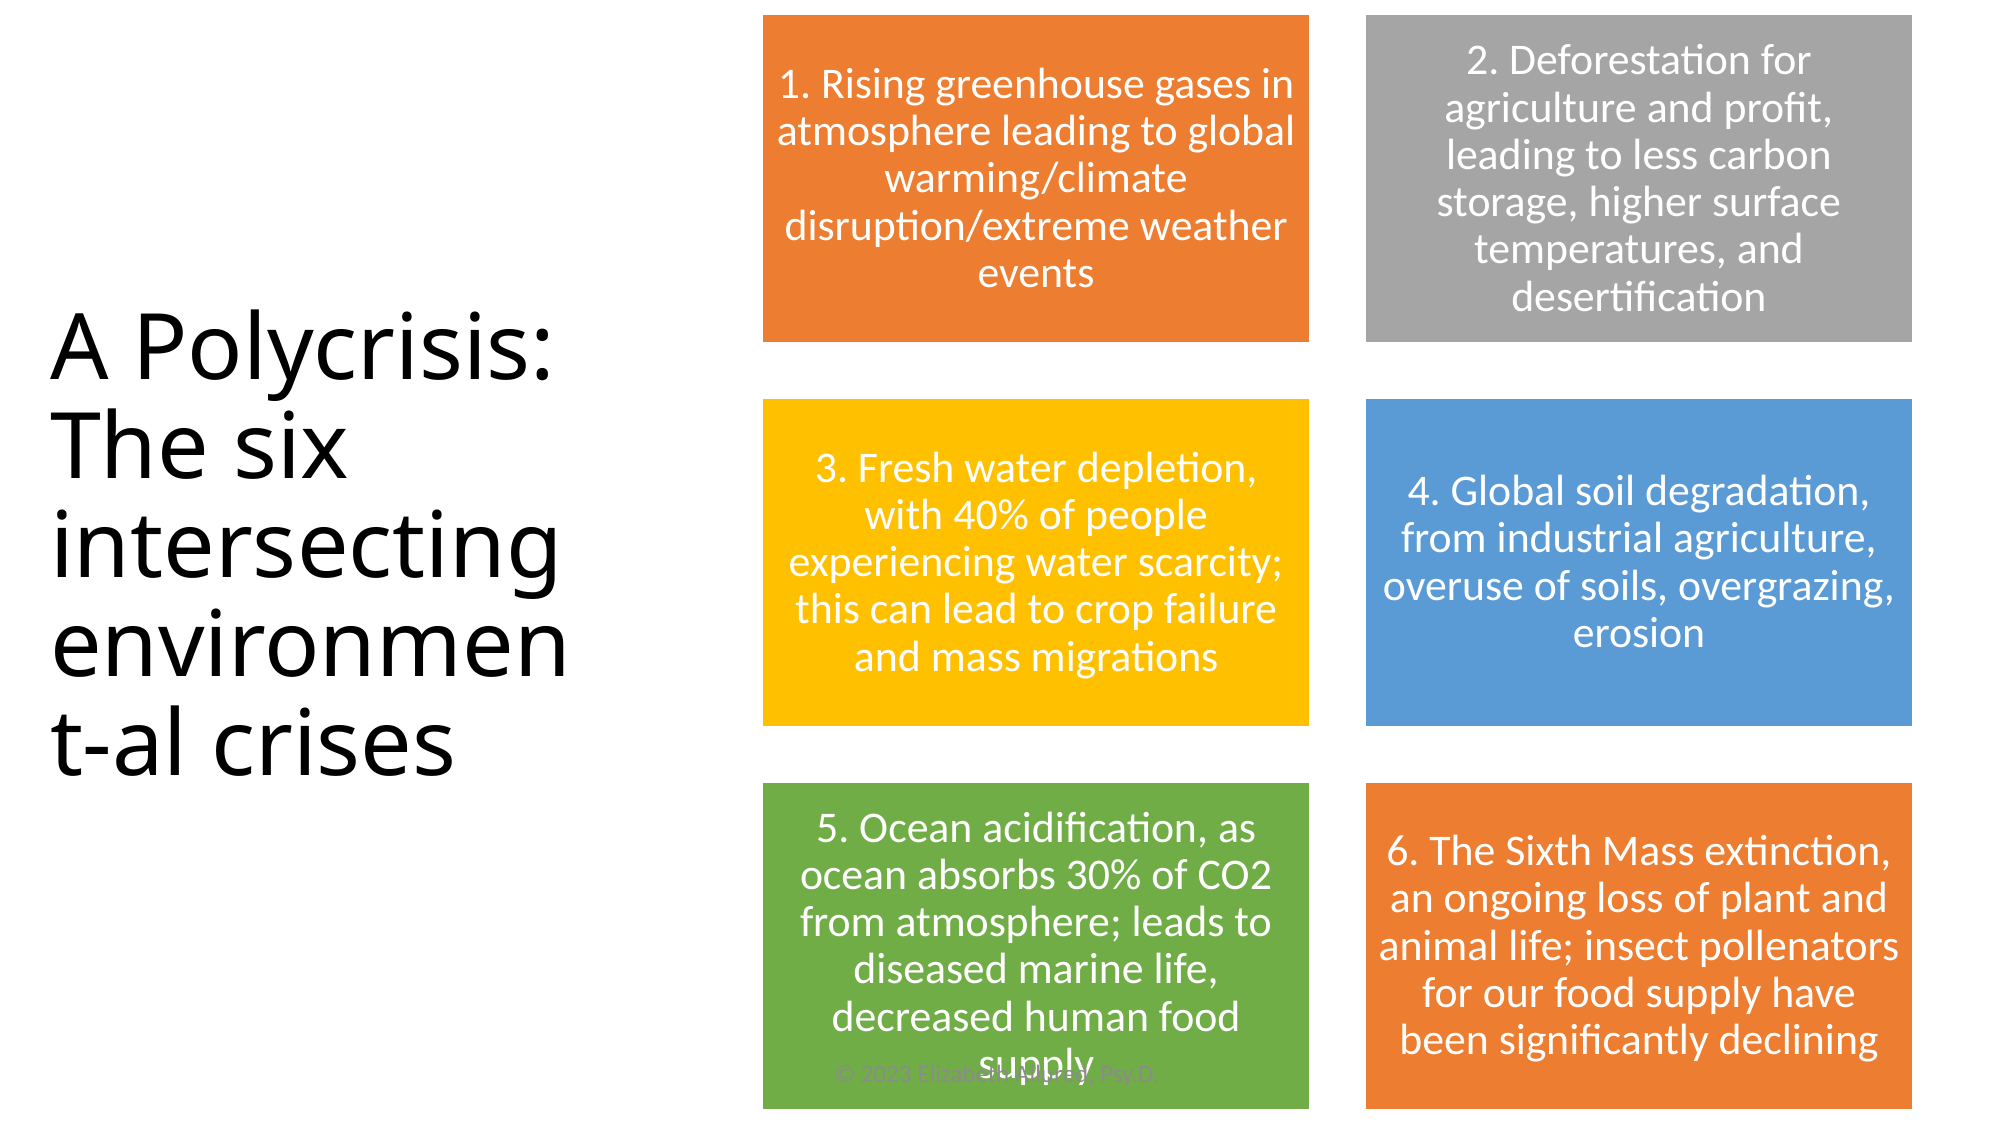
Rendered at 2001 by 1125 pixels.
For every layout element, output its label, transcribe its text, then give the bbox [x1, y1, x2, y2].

title A Polycrisis: The six intersecting environment-al crises [34, 91, 588, 1005]
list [597, 14, 2000, 1111]
